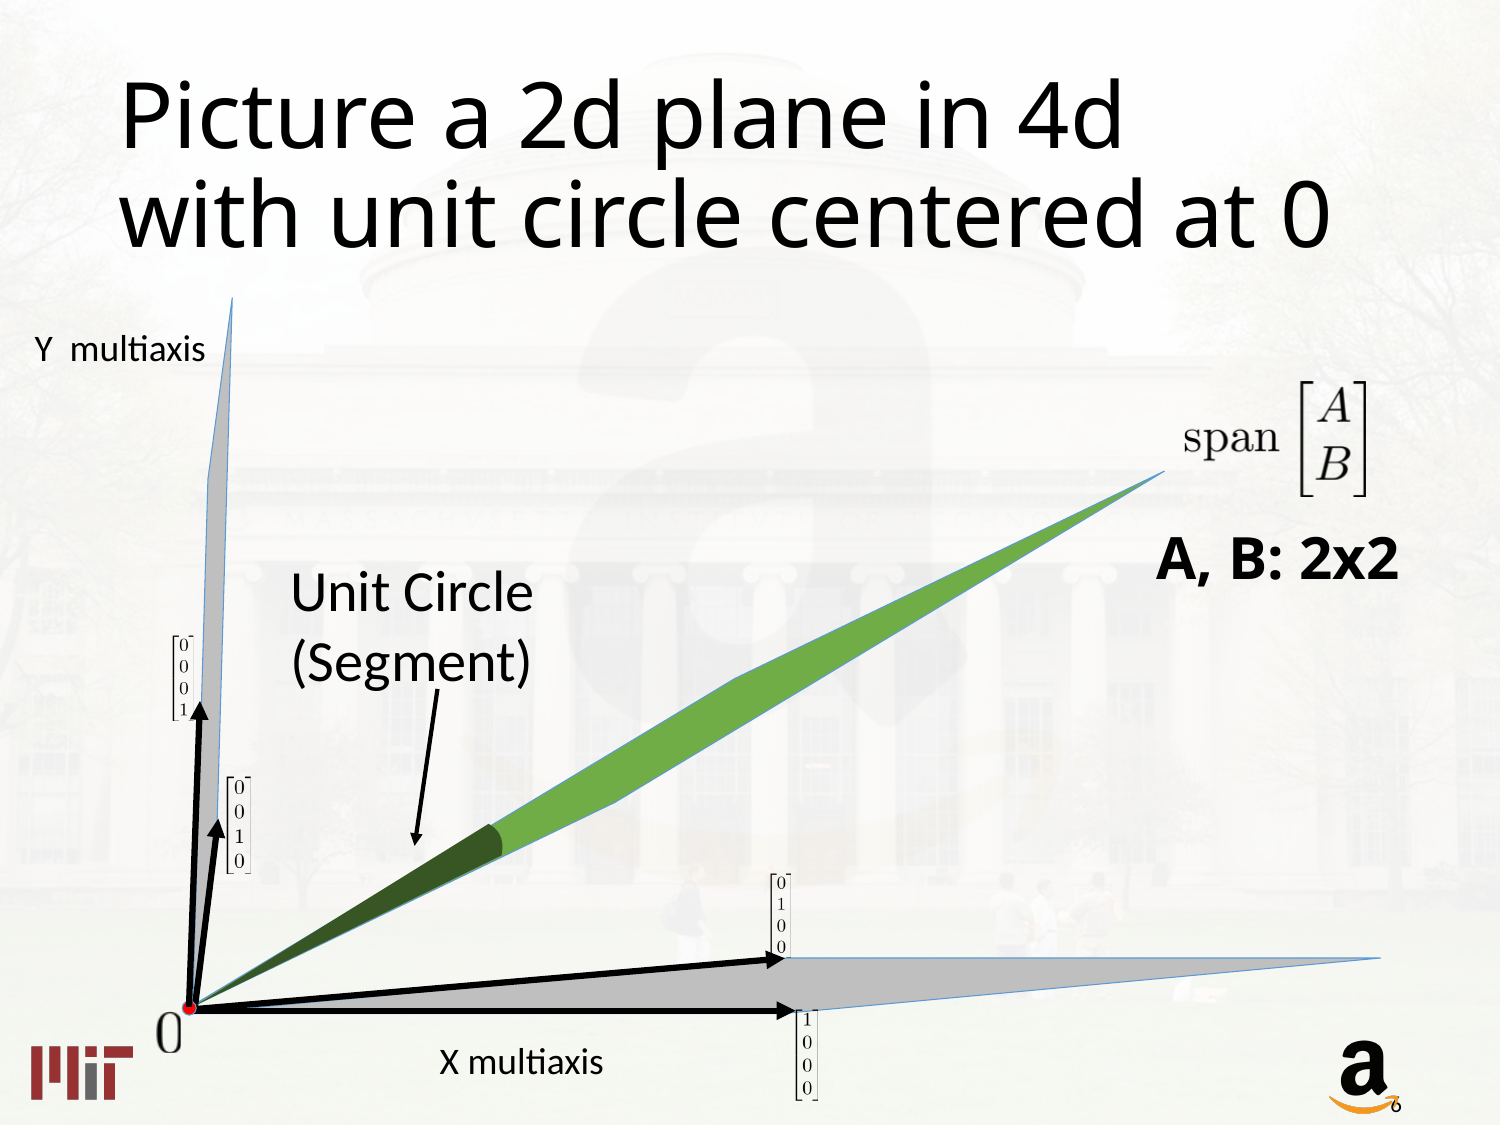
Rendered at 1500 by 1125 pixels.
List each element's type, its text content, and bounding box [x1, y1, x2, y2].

text_box A, B: 2x2 [1141, 513, 1415, 599]
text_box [188, 700, 200, 1007]
text_box [181, 1002, 194, 1016]
picture [1184, 380, 1366, 497]
picture [770, 873, 791, 958]
text_box X multiaxis [424, 1030, 619, 1090]
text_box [194, 818, 219, 1014]
picture [155, 1011, 181, 1053]
text_box Y multiaxis [19, 316, 221, 377]
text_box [414, 688, 438, 846]
text_box [382, 470, 1165, 916]
text_box [200, 297, 233, 818]
text_box Unit Circle (Segment) [275, 545, 550, 701]
text_box [270, 823, 503, 958]
picture [172, 635, 194, 721]
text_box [219, 958, 785, 1010]
picture [26, 1042, 137, 1103]
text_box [184, 958, 194, 1010]
picture [226, 776, 251, 874]
picture [795, 1009, 818, 1101]
text_box [785, 957, 1381, 1011]
title Picture a 2d plane in 4d with unit circle centered at 0 [103, 59, 1397, 278]
